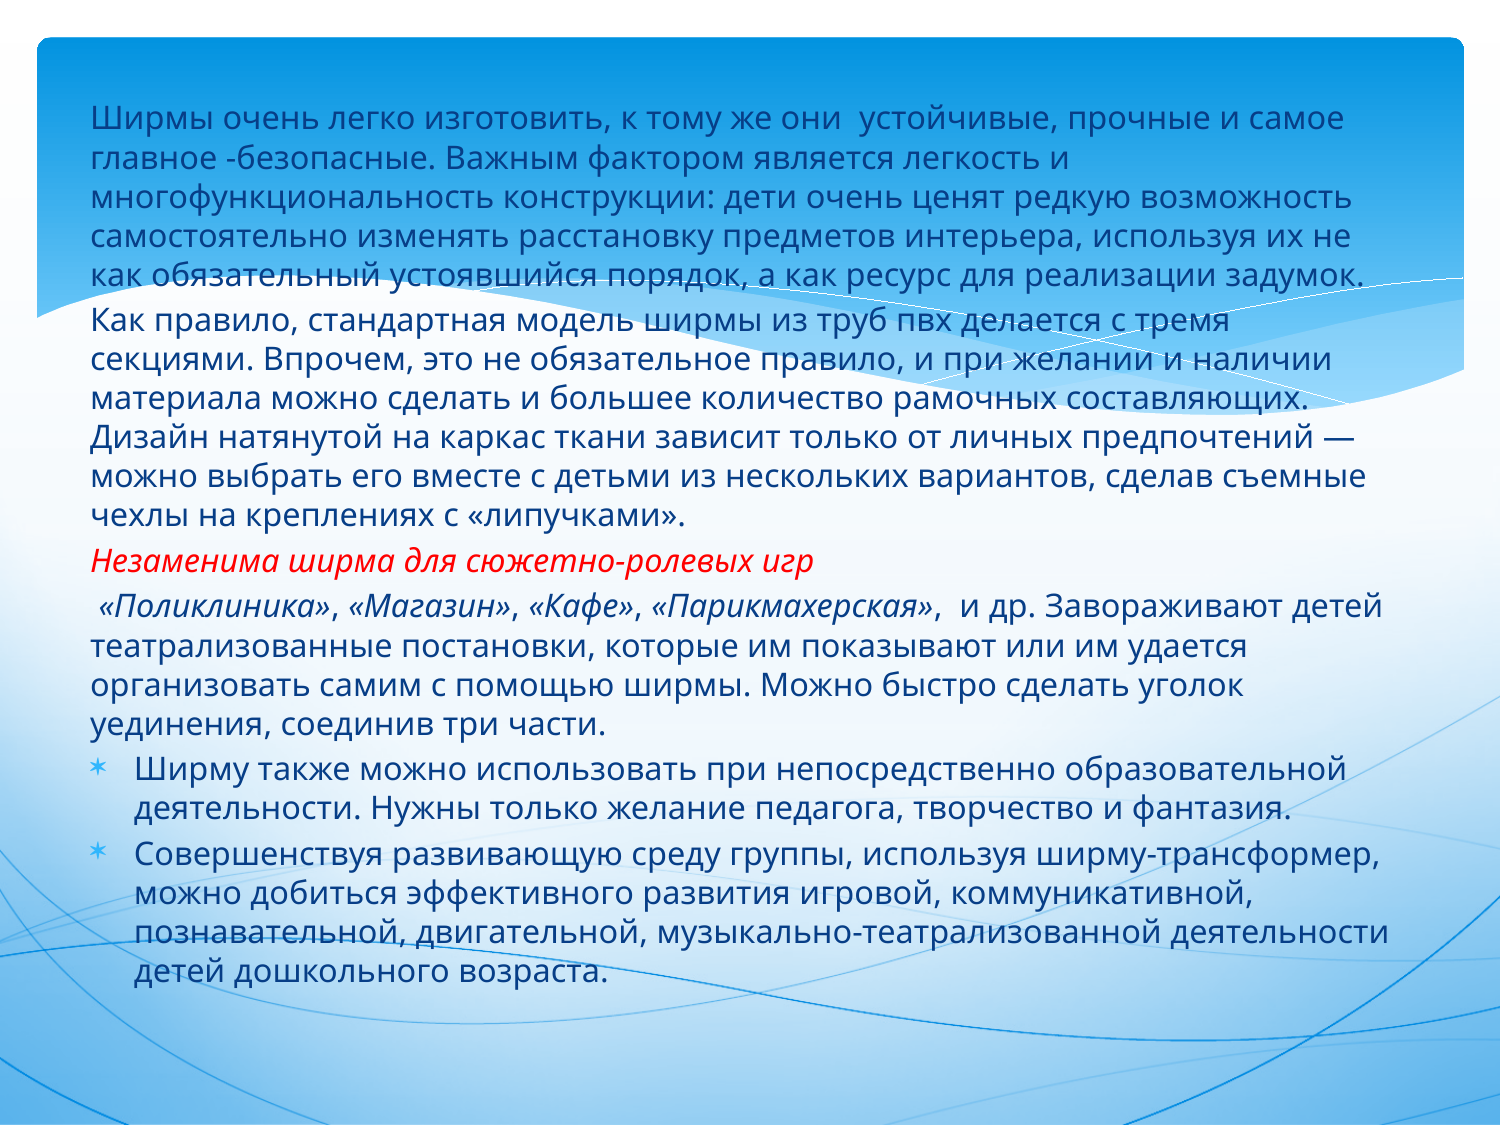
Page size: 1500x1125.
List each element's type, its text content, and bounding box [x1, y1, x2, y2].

list Ширмы очень легко изготовить, к тому же они устойчивые, прочные и самое главное -безопасные. Важным фактором является легкость и многофункциональность конструкции: дети очень ценят редкую возможность самостоятельно изменять расстановку предметов интерьера, используя их не как обязательный устоявшийся порядок, а как ресурс для реализации задумок. Как правило, стандартная модель ширмы из труб пвх делается с тремя секциями. Впрочем, это не обязательное правило, и при желании и наличии материала можно сделать и большее количество рамочных составляющих. Дизайн натянутой на каркас ткани зависит только от личных предпочтений — можно выбрать его вместе с детьми из нескольких вариантов, сделав съемные чехлы на креплениях с «липучками». Незаменима ширма для сюжетно-ролевых игр «Поликлиника», «Магазин», «Кафе», «Парикмахерская», и др. Завораживают детей театрализованные постановки, которые им показывают или им удается организовать самим с помощью ширмы. Можно быстро сделать уголок уединения, соединив три части. Ширму также можно использовать при непосредственно образовательной деятельности. Нужны только желание педагога, творчество и фантазия. Совершенствуя развивающую среду группы, используя ширму-трансформер, можно добиться эффективного развития игровой, коммуникативной, познавательной, двигательной, музыкально-театрализованной деятельности детей дошкольного возраста. [75, 90, 1425, 1005]
